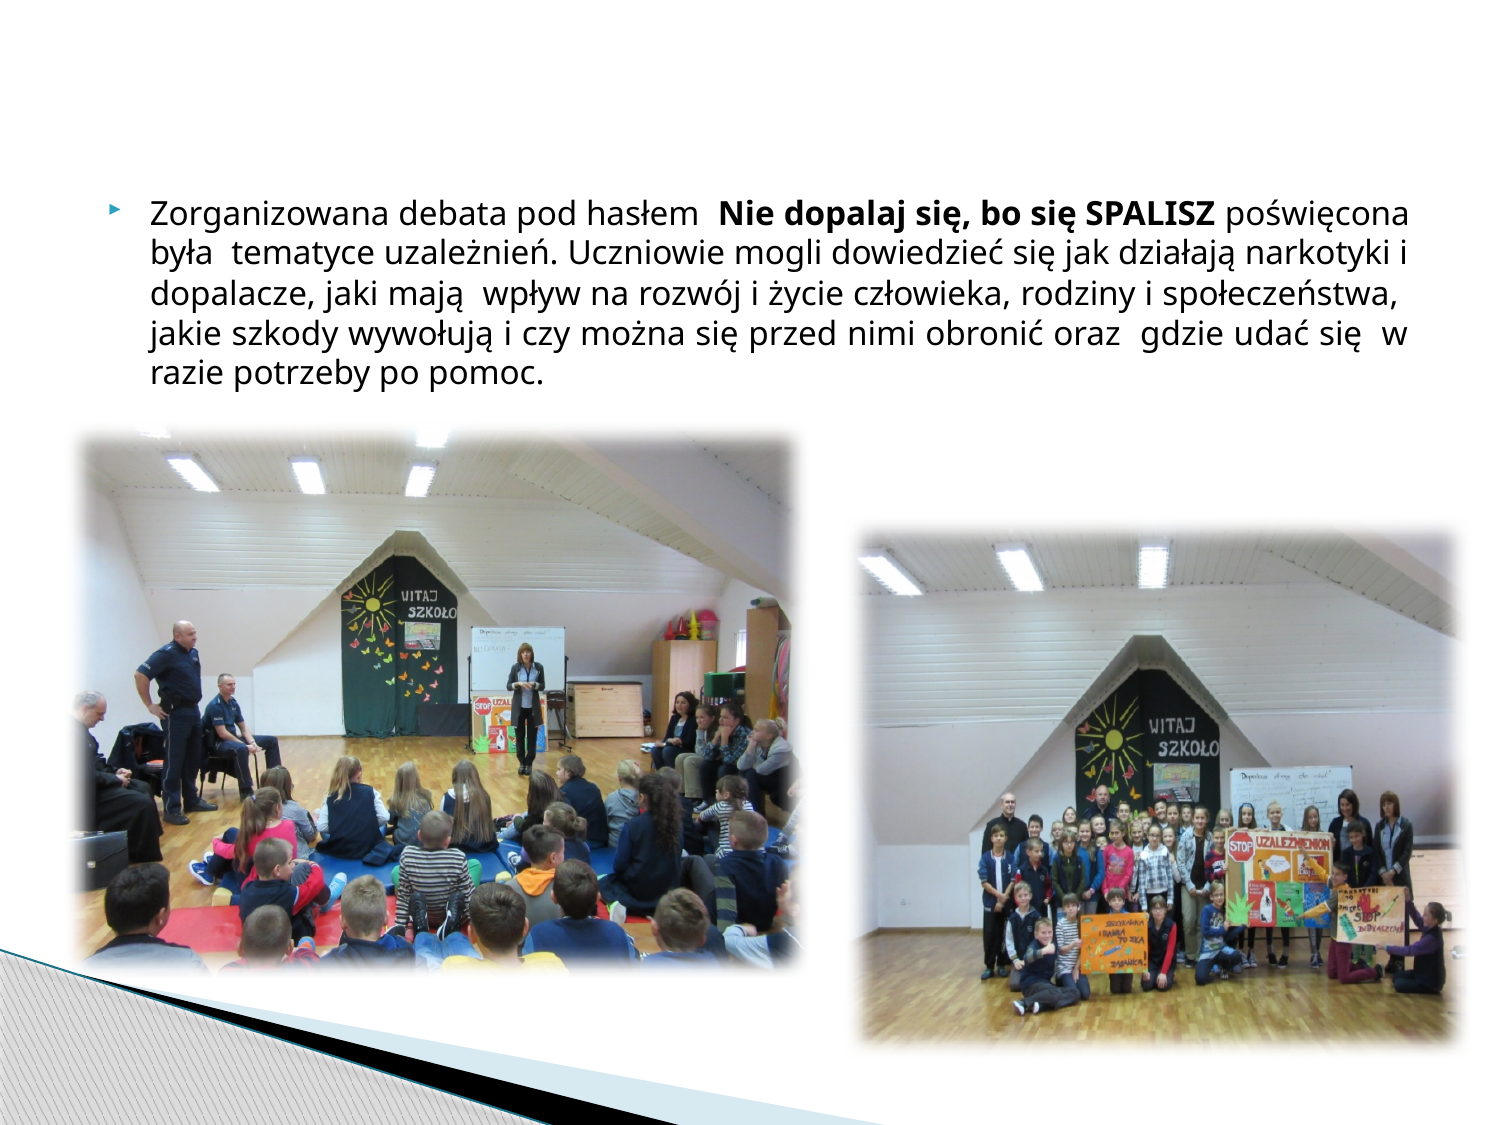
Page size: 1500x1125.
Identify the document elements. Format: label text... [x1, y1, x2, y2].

picture [64, 420, 810, 980]
list Zorganizowana debata pod hasłem Nie dopalaj się, bo się SPALISZ poświęcona była tematyce uzależnień. Uczniowie mogli dowiedzieć się jak działają narkotyki i dopalacze, jaki mają wpływ na rozwój i życie człowieka, rodziny i społeczeństwa, jakie szkody wywołują i czy można się przed nimi obronić oraz gdzie udać się w razie potrzeby po pomoc. [75, 184, 1425, 986]
picture [844, 514, 1471, 1059]
